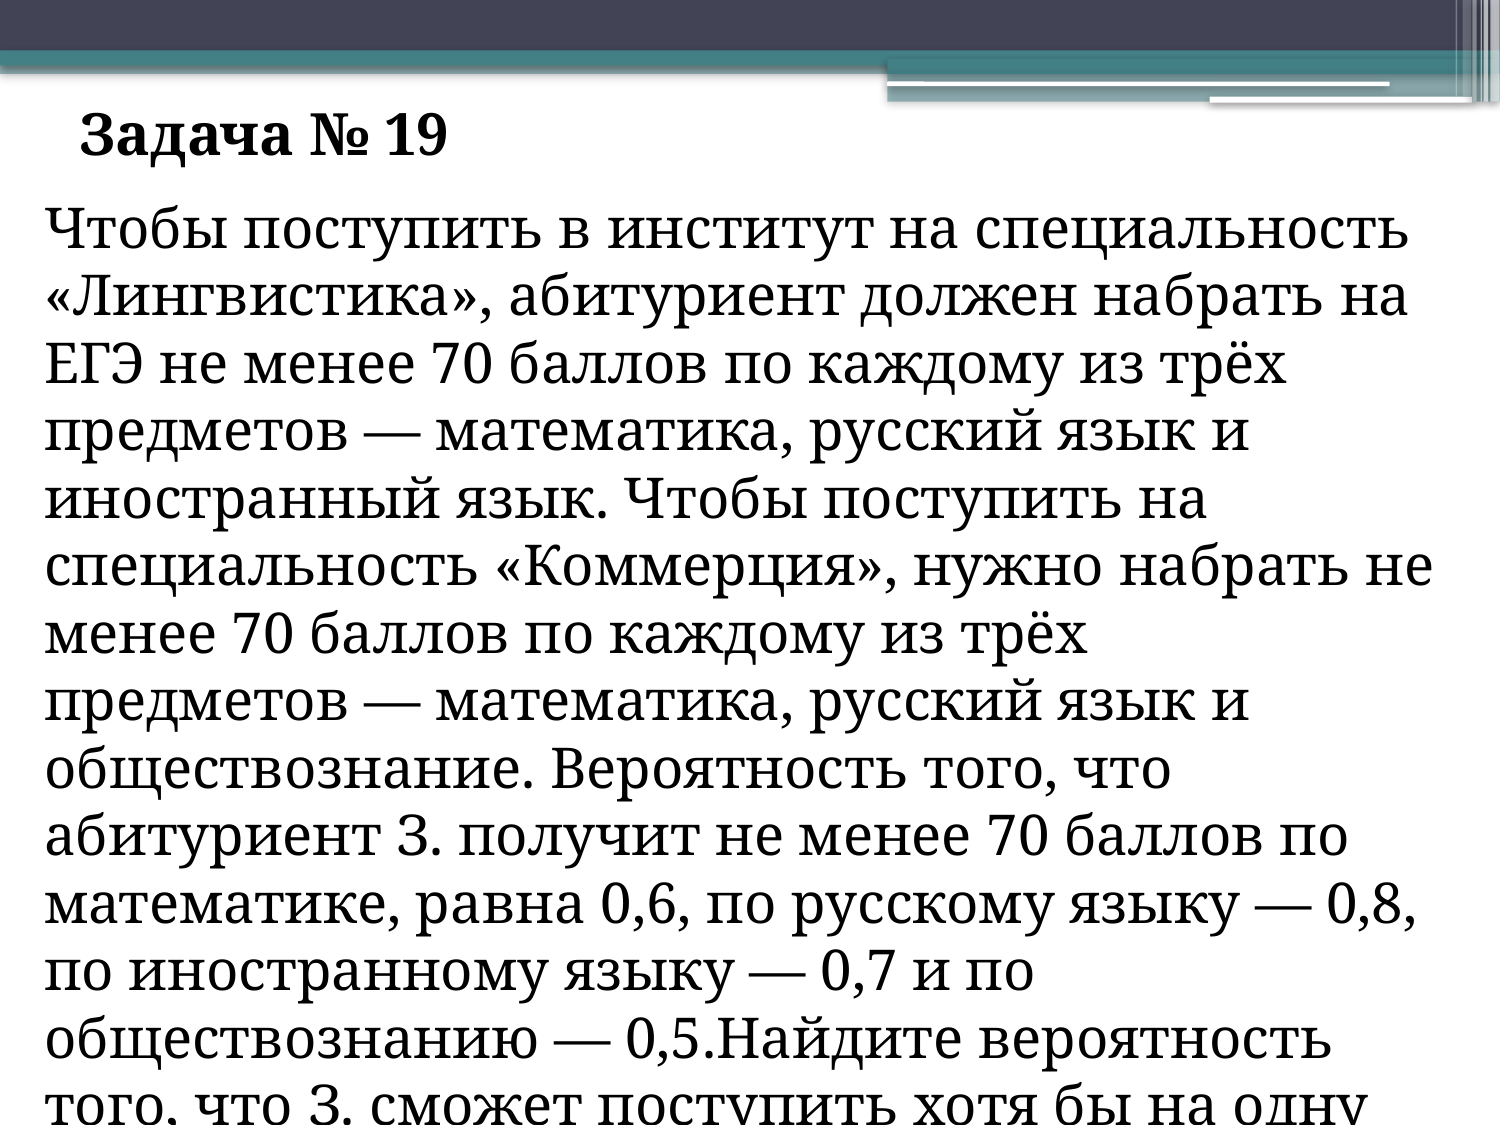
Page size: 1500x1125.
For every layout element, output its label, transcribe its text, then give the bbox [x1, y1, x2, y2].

text_box Чтобы поступить в институт на специальность «Лингвистика», абитуриент должен набрать на ЕГЭ не менее 70 баллов по каждому из трёх предметов — математика, русский язык и иностранный язык. Чтобы поступить на специальность «Коммерция», нужно набрать не менее 70 баллов по каждому из трёх предметов — математика, русский язык и обществознание. Вероятность того, что абитуриент З. получит не менее 70 баллов по математике, равна 0,6, по русскому языку — 0,8, по иностранному языку — 0,7 и по обществознанию — 0,5.Найдите вероятность того, что З. сможет поступить хотя бы на одну из двух упомянутых специальностей. [29, 184, 1459, 1125]
text_box Задача № 19 [64, 90, 573, 175]
